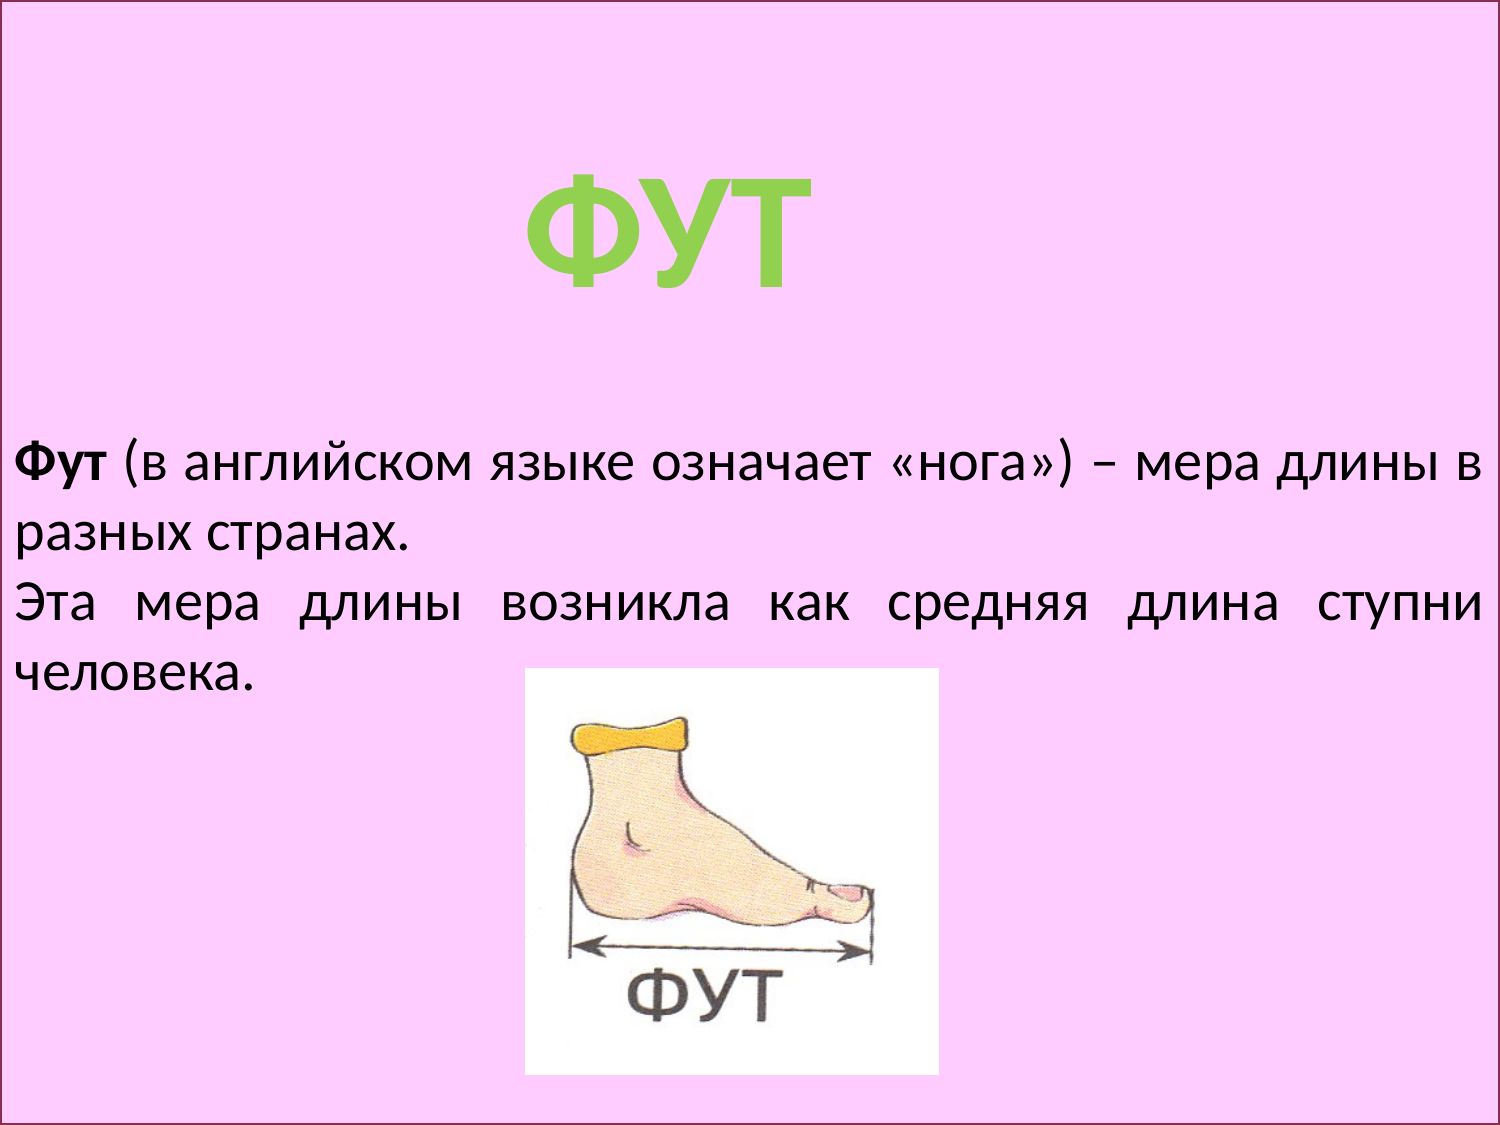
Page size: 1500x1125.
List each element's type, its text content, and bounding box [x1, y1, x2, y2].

text_box ФУТ [442, 113, 895, 329]
picture [525, 668, 940, 1075]
text_box Фут (в английском языке означает «нога») – мера длины в разных странах. Эта мера длины возникла как средняя длина ступни человека. [0, 0, 1500, 1125]
